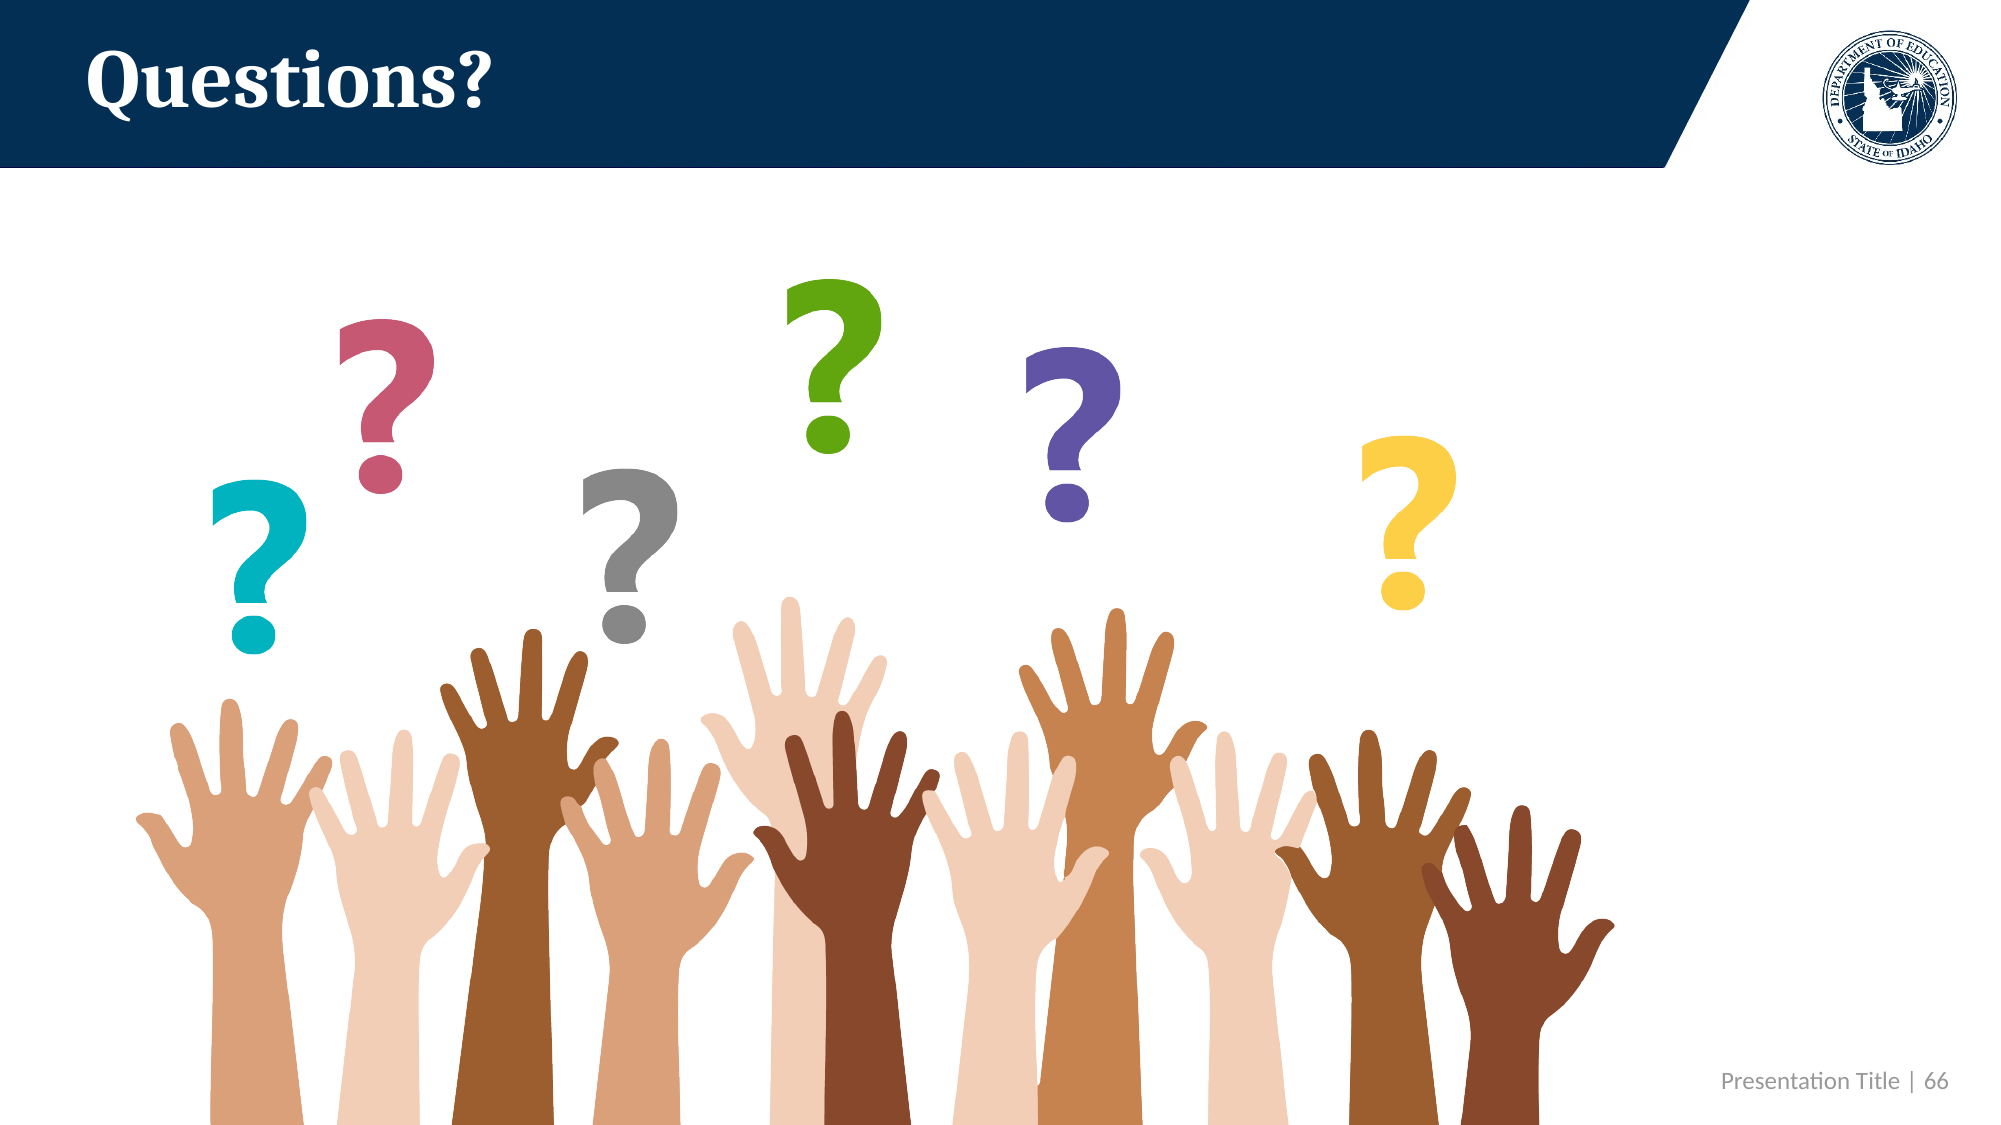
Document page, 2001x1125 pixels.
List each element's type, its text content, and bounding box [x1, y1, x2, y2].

picture [127, 252, 1623, 1125]
picture [1665, 0, 1965, 173]
title Questions? [71, 0, 1797, 163]
slide_number Presentation Title | 66 [1623, 1049, 1965, 1109]
